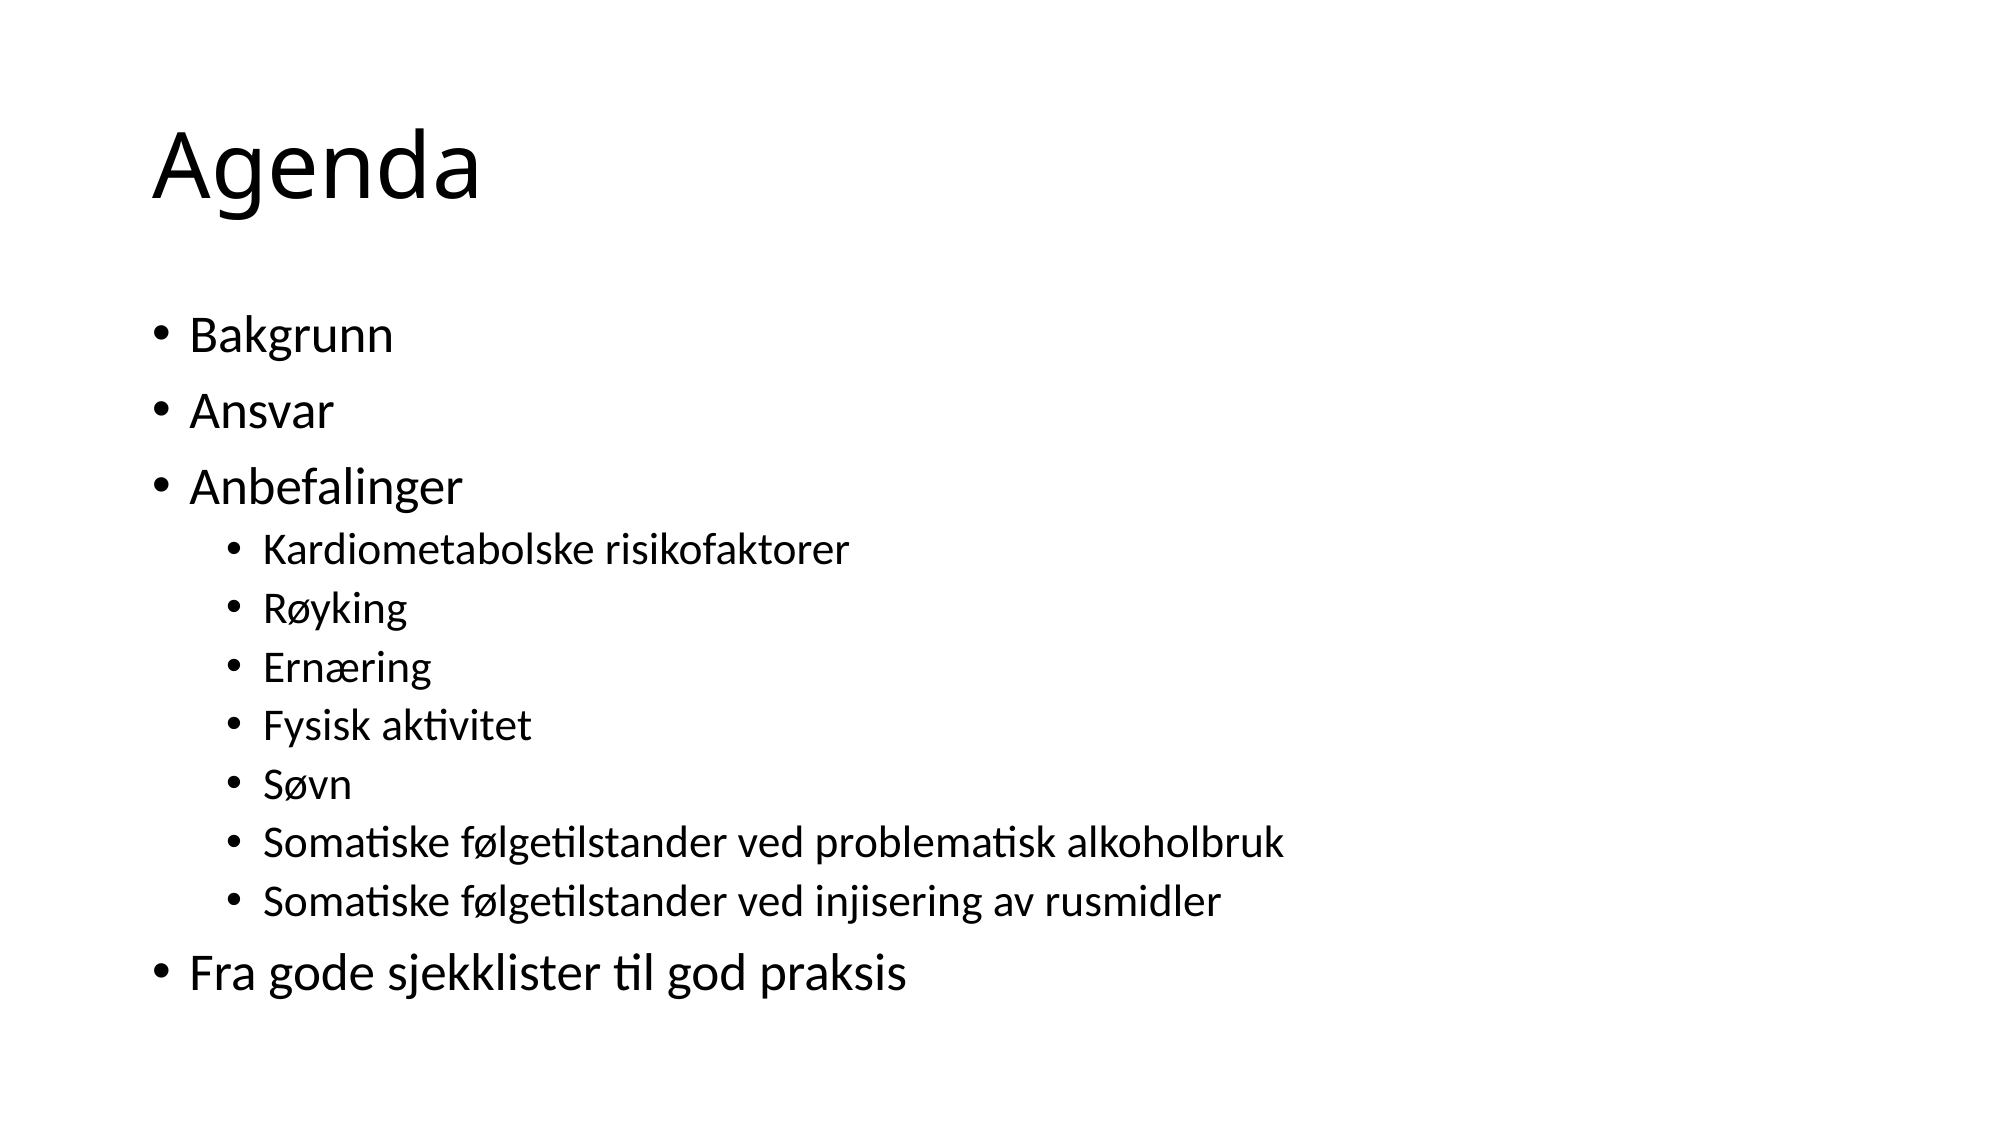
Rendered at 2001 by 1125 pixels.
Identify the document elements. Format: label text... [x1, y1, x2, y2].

list Bakgrunn Ansvar Anbefalinger Kardiometabolske risikofaktorer Røyking Ernæring Fysisk aktivitet Søvn Somatiske følgetilstander ved problematisk alkoholbruk Somatiske følgetilstander ved injisering av rusmidler Fra gode sjekklister til god praksis [137, 299, 1863, 1014]
title Agenda [137, 59, 1863, 278]
